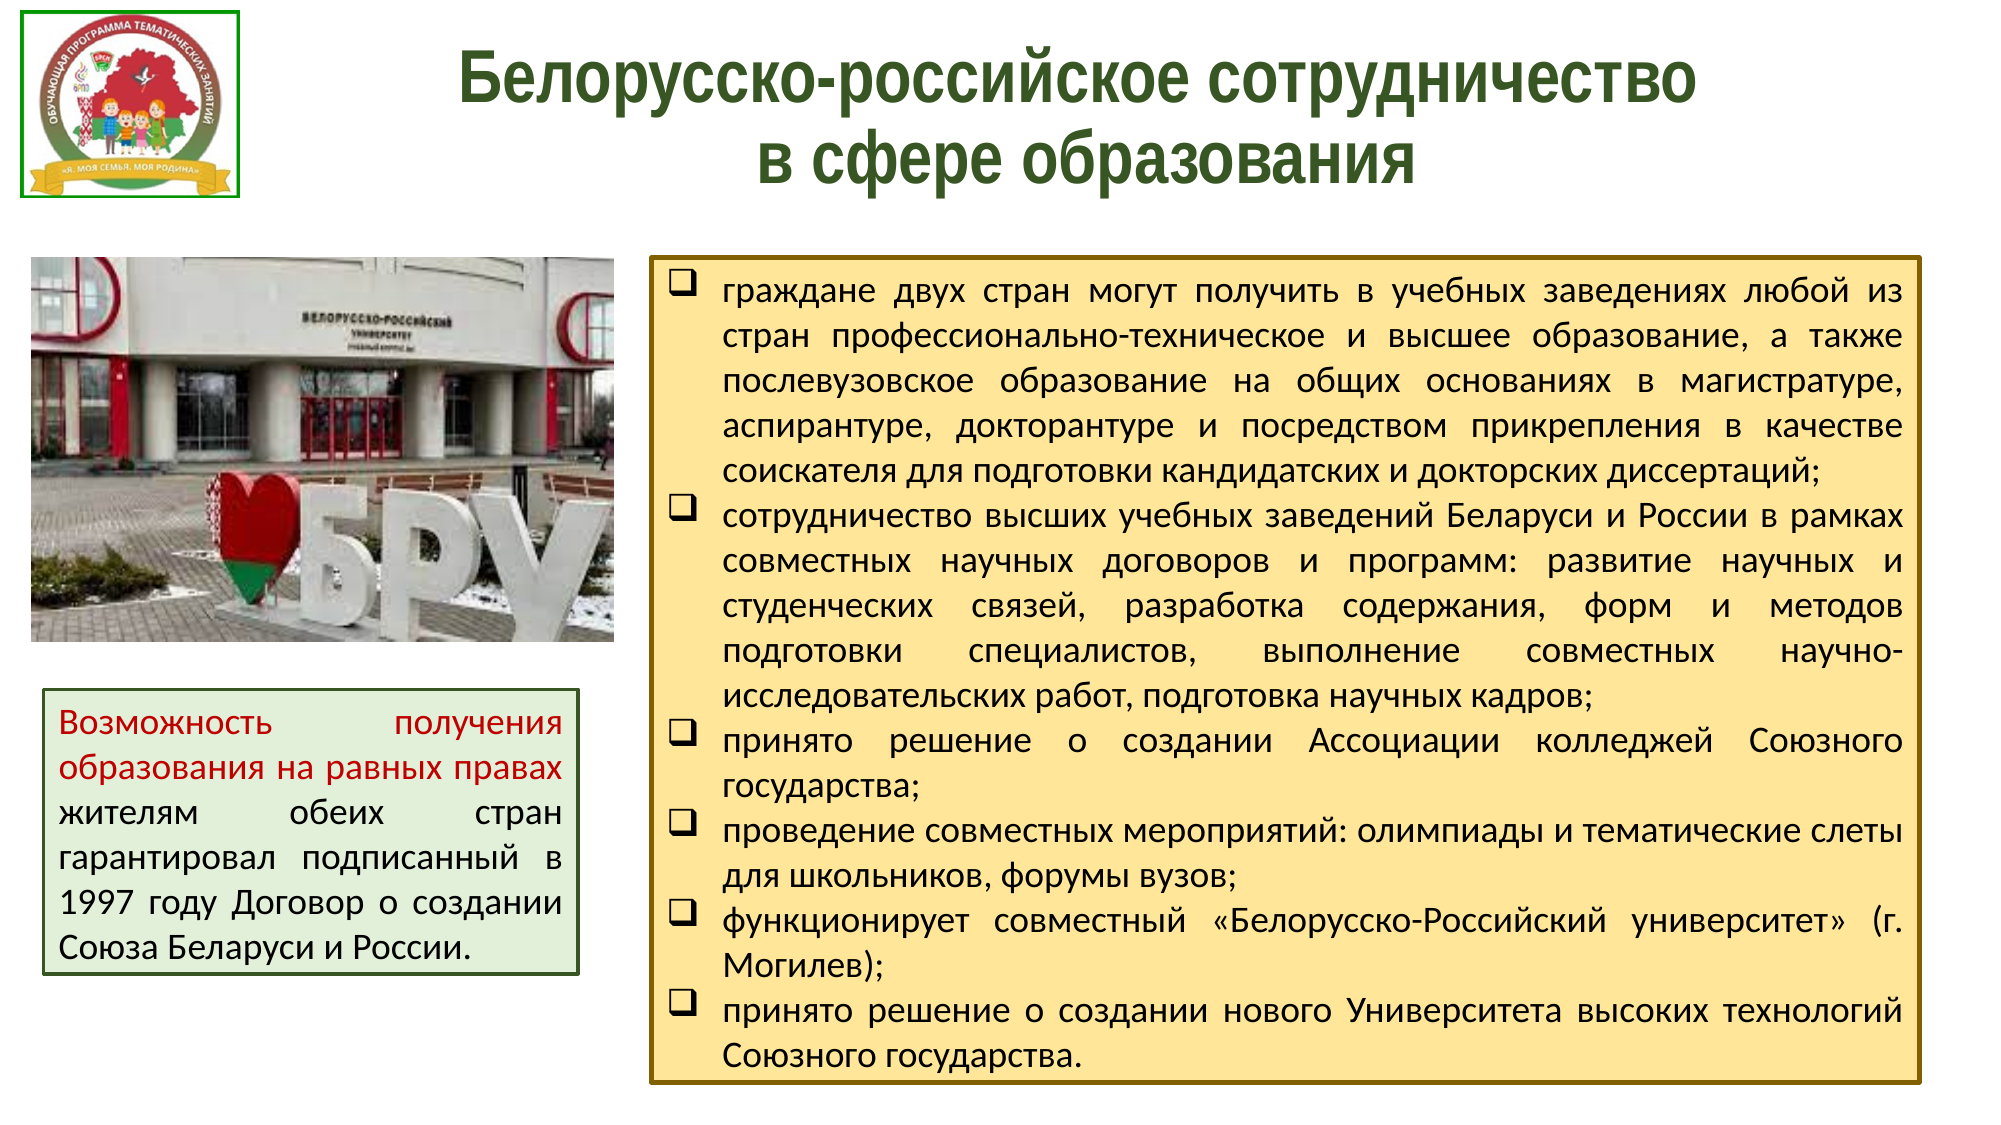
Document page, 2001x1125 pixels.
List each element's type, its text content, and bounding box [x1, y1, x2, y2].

picture [31, 257, 614, 643]
text_box Возможность получения образования на равных правах жителям обеих стран гарантировал подписанный в 1997 году Договор о создании Союза Беларуси и России. [43, 689, 578, 974]
title Белорусско-российское сотрудничество в сфере образования [255, 80, 1920, 159]
picture [20, 10, 240, 198]
text_box граждане двух стран могут получить в учебных заведениях любой из стран профессионально-техническое и высшее образование, а также послевузовское образование на общих основаниях в магистратуре, аспирантуре, докторантуре и посредством прикрепления в качестве соискателя для подготовки кандидатских и докторских диссертаций; сотрудничество высших учебных заведений Беларуси и России в рамках совместных научных договоров и программ: развитие научных и студенческих связей, разработка содержания, форм и методов подготовки специалистов, выполнение совместных научно-исследовательских работ, подготовка научных кадров; принято решение о создании Ассоциации колледжей Союзного государства; проведение совместных мероприятий: олимпиады и тематические слеты для школьников, форумы вузов; функционирует совместный «Белорусско-Российский университет» (г. Могилев); принято решение о создании нового Университета высоких технологий Союзного государства. [651, 257, 1920, 1083]
